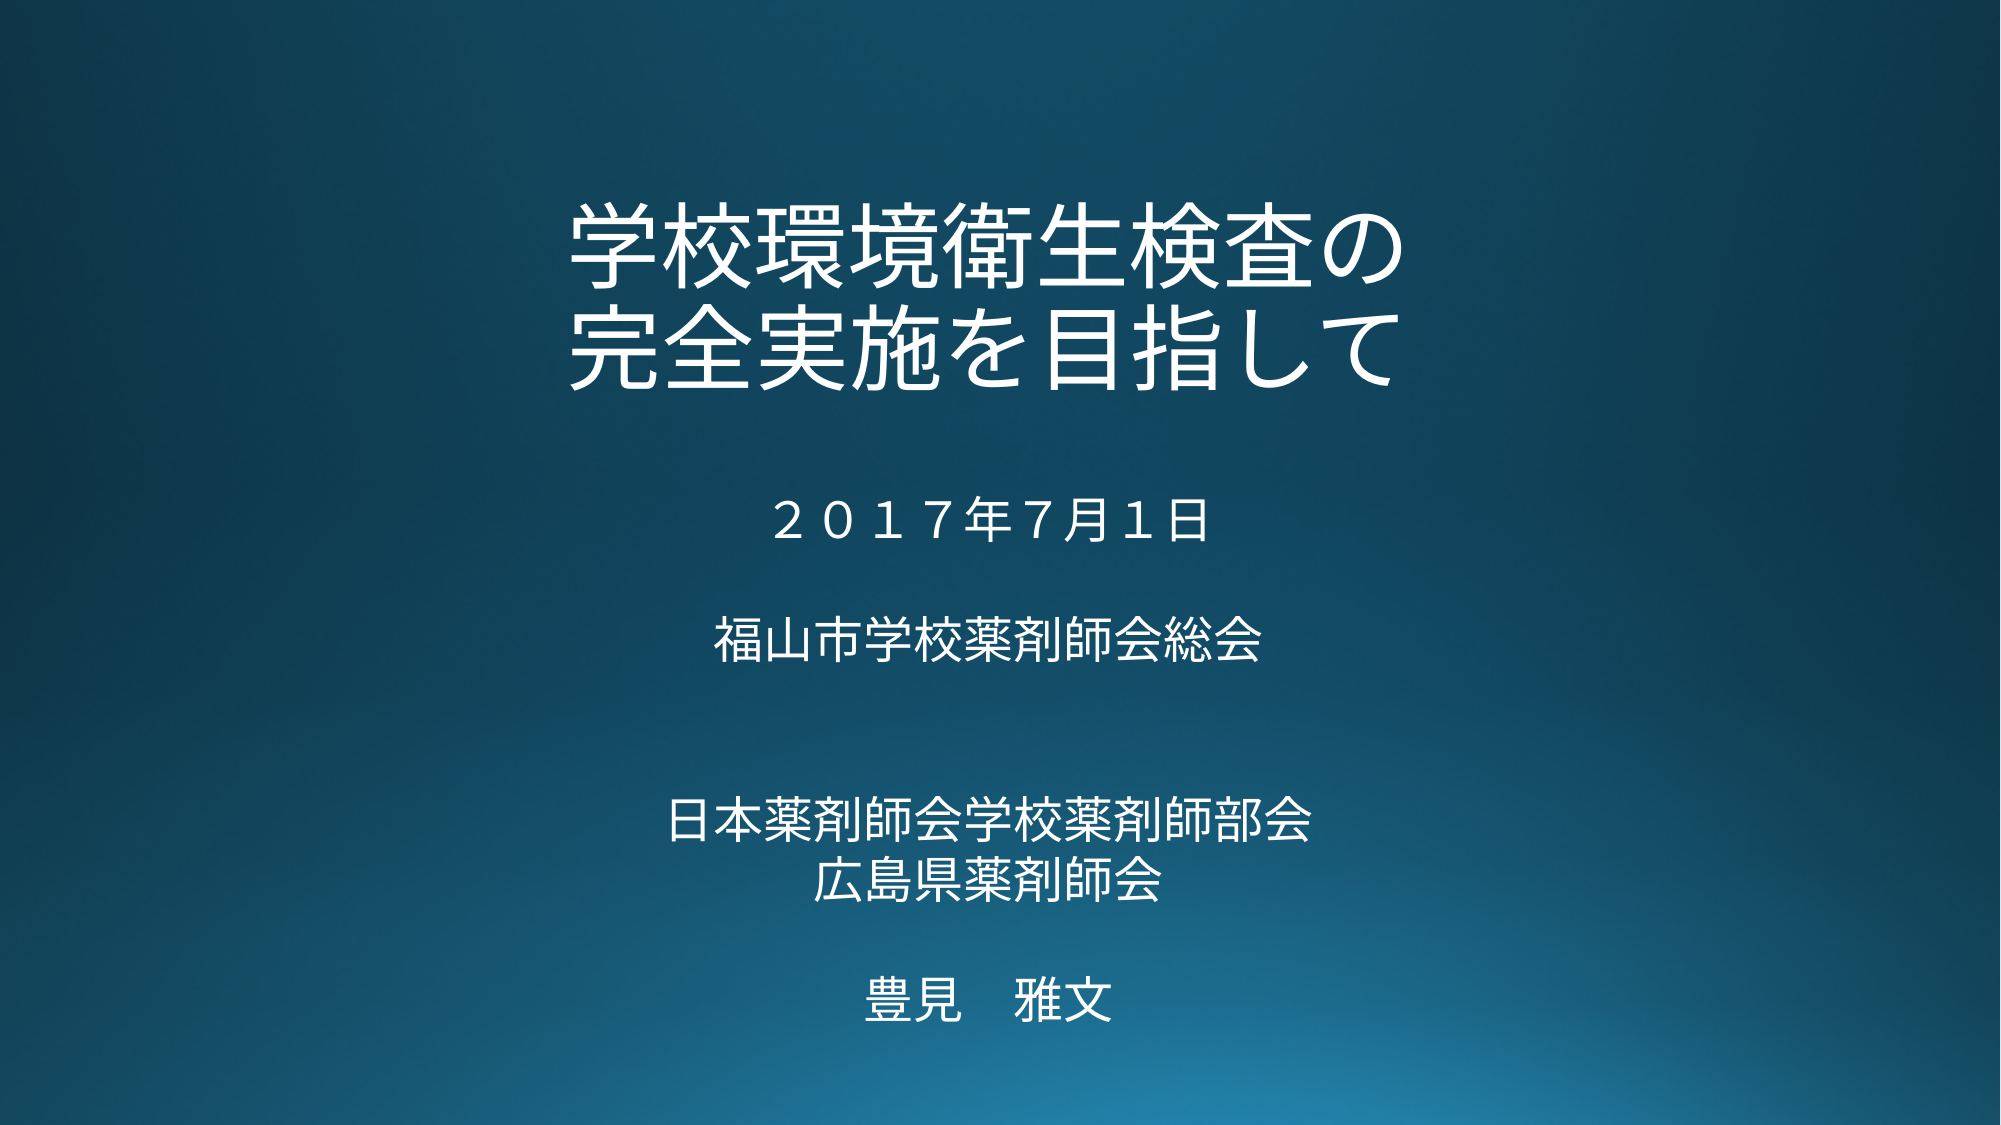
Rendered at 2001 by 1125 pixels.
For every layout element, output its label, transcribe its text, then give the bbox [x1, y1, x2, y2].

title 学校環境衛生検査の 完全実施を目指して [341, 220, 1636, 384]
text_box ２０１７年７月１日 福山市学校薬剤師会総会 日本薬剤師会学校薬剤師部会 広島県薬剤師会 豊見 雅文 [648, 481, 1328, 1036]
picture [0, 0, 2001, 1125]
